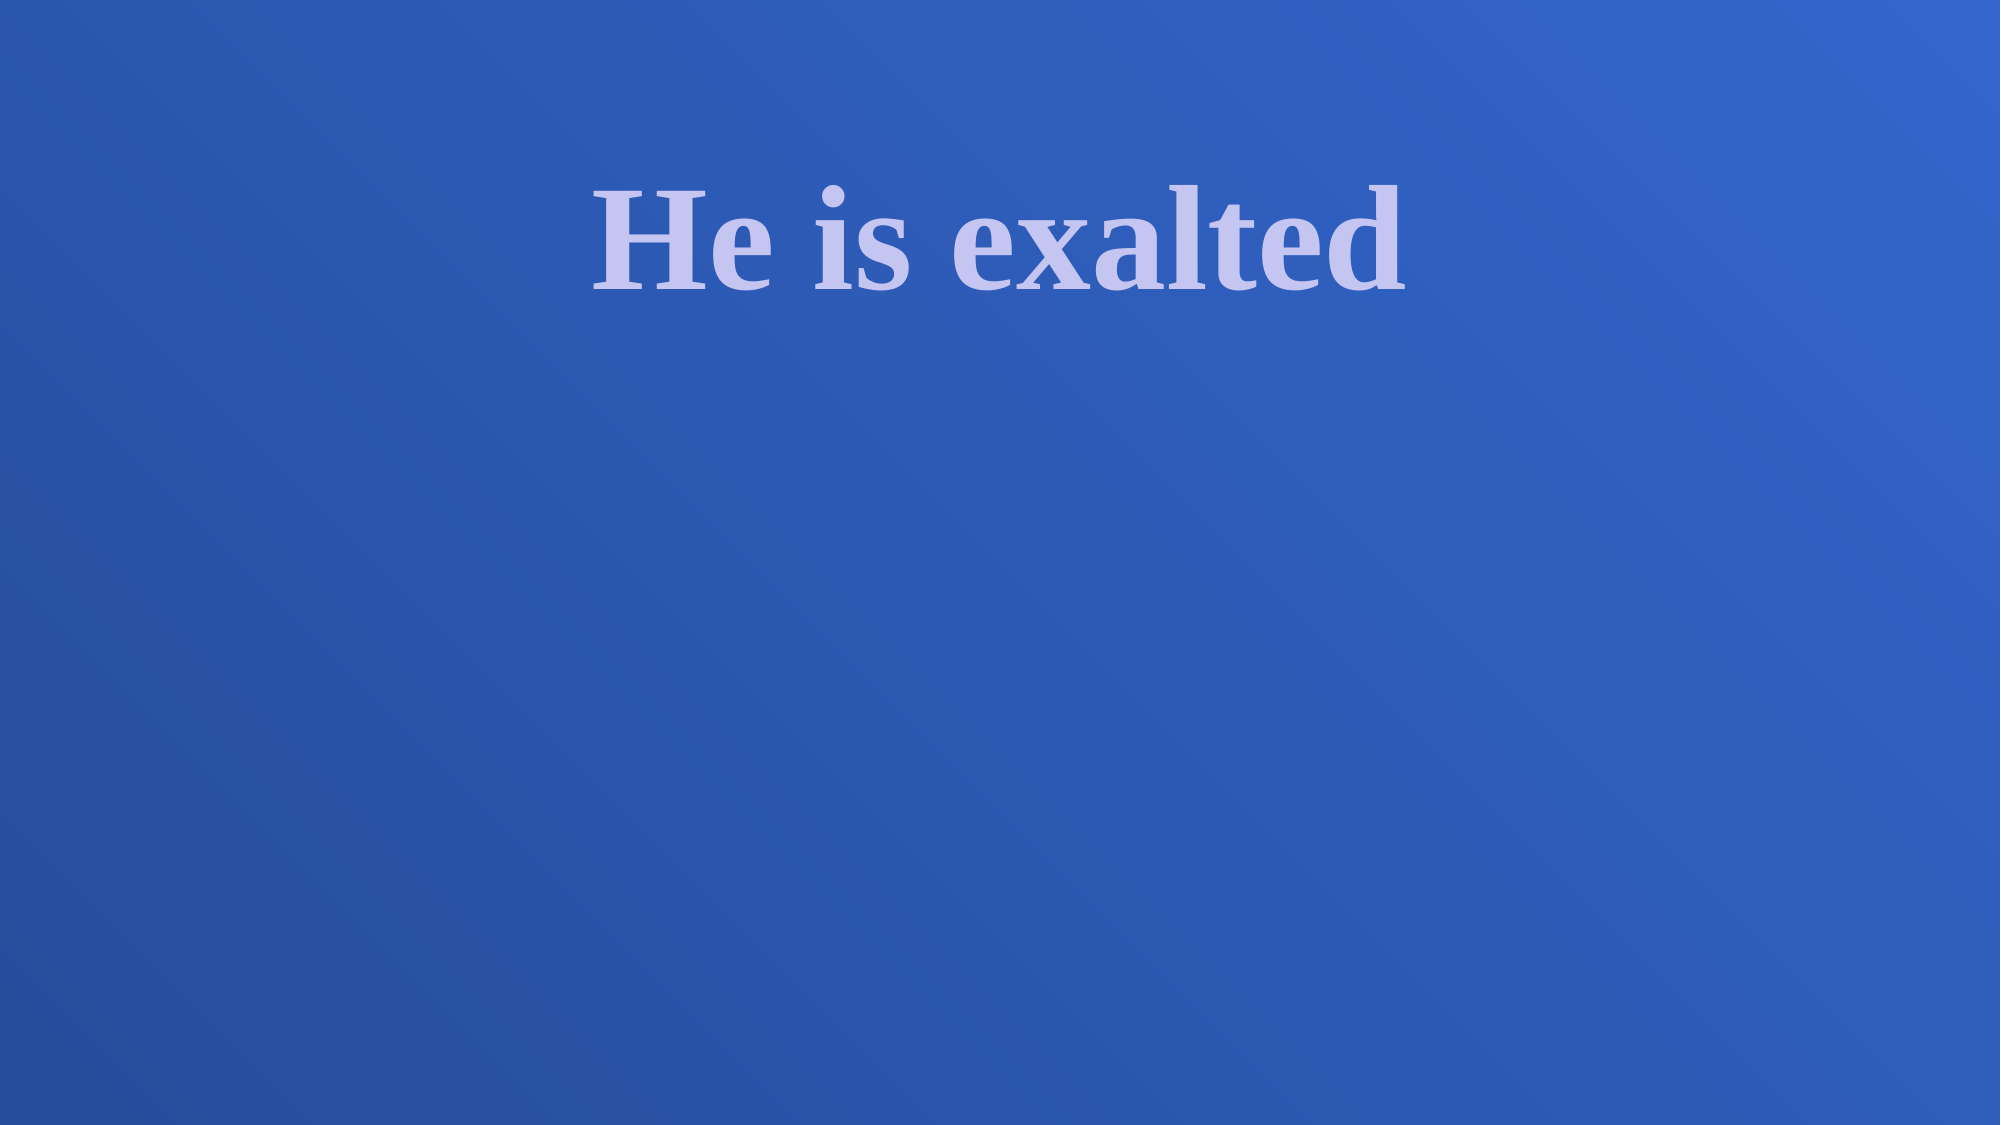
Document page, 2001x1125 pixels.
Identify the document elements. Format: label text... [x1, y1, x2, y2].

text_box He is exalted [0, 162, 2000, 478]
